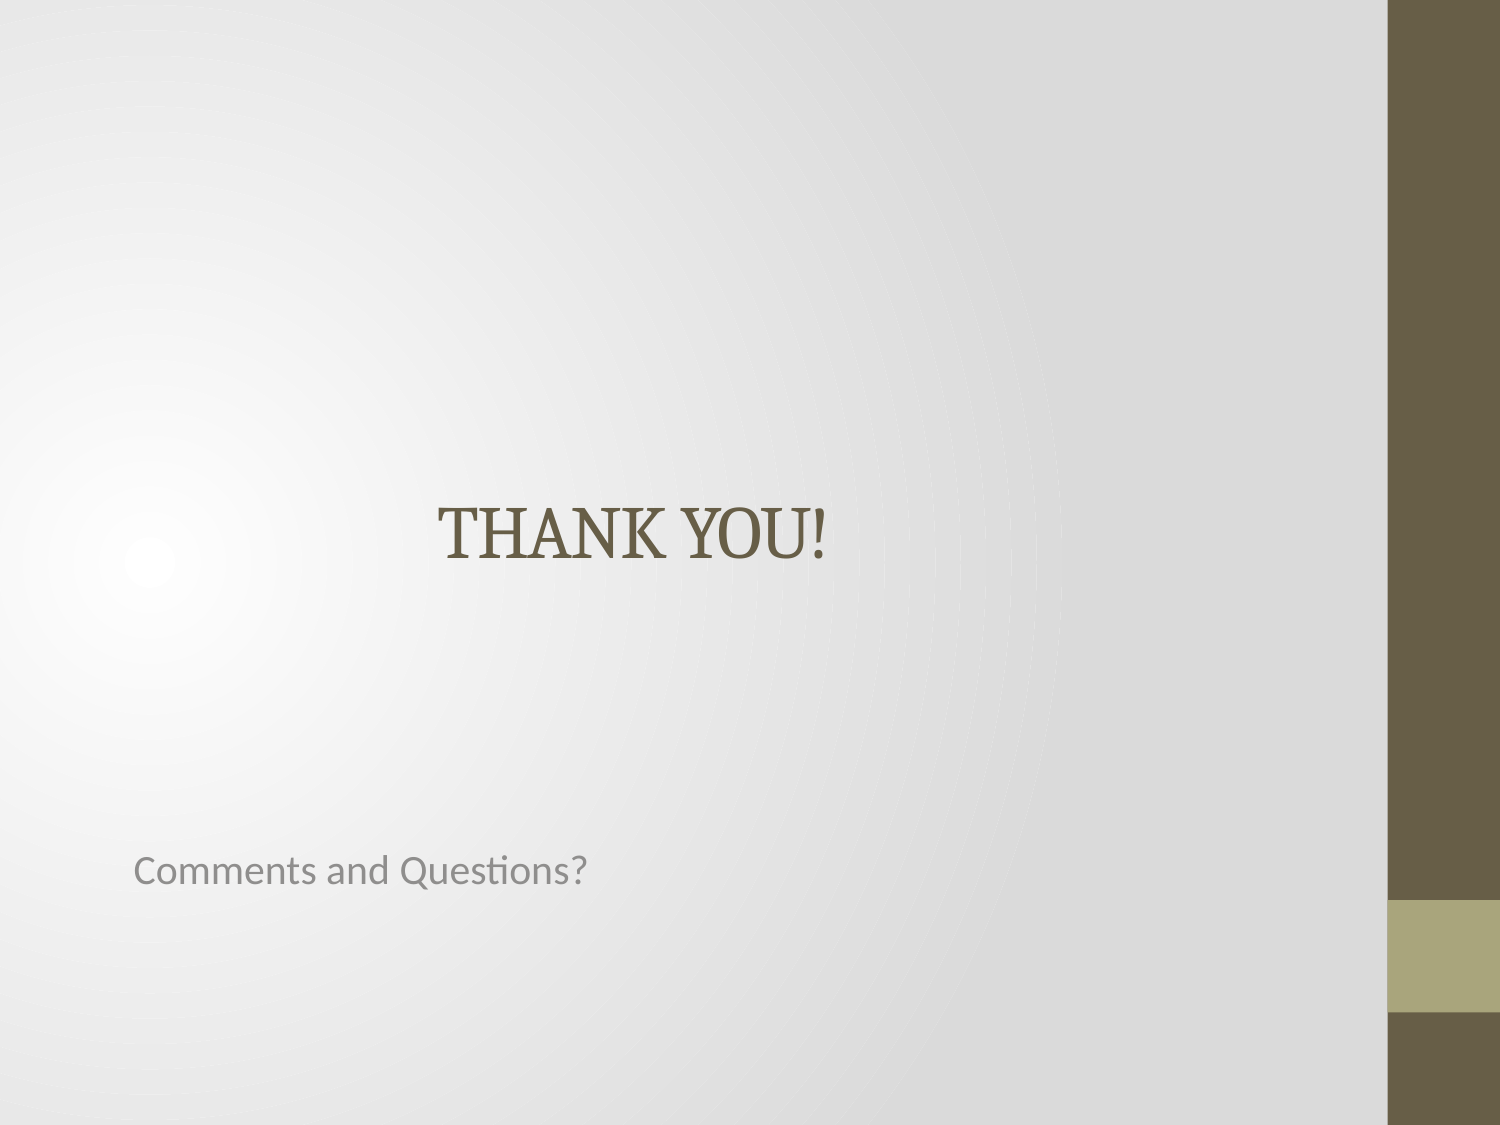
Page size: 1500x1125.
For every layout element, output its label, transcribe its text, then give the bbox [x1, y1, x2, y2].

list Comments and Questions? [118, 632, 1125, 900]
title Thank you! [422, 476, 1473, 851]
